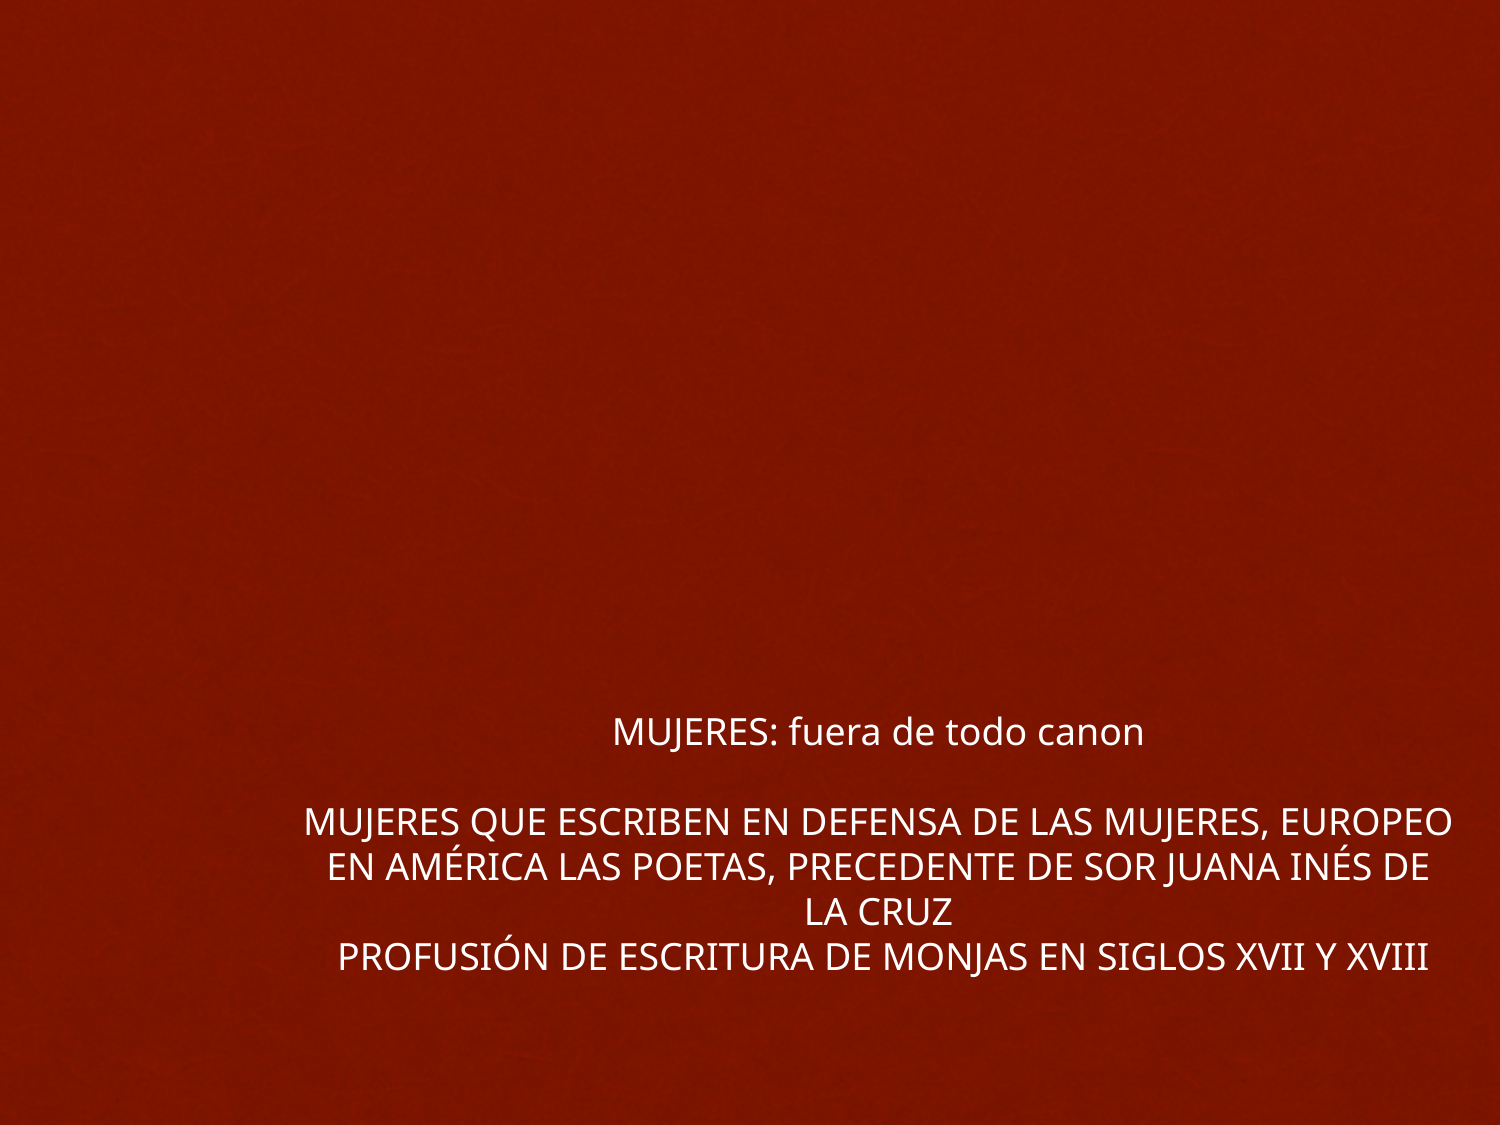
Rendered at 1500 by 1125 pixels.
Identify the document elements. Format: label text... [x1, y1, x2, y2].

text_box MUJERES: fuera de todo canon MUJERES QUE ESCRIBEN EN DEFENSA DE LAS MUJERES, EUROPEO EN AMÉRICA LAS POETAS, PRECEDENTE DE SOR JUANA INÉS DE LA CRUZ PROFUSIÓN DE ESCRITURA DE MONJAS EN SIGLOS XVII Y XVIII [288, 700, 1469, 1031]
